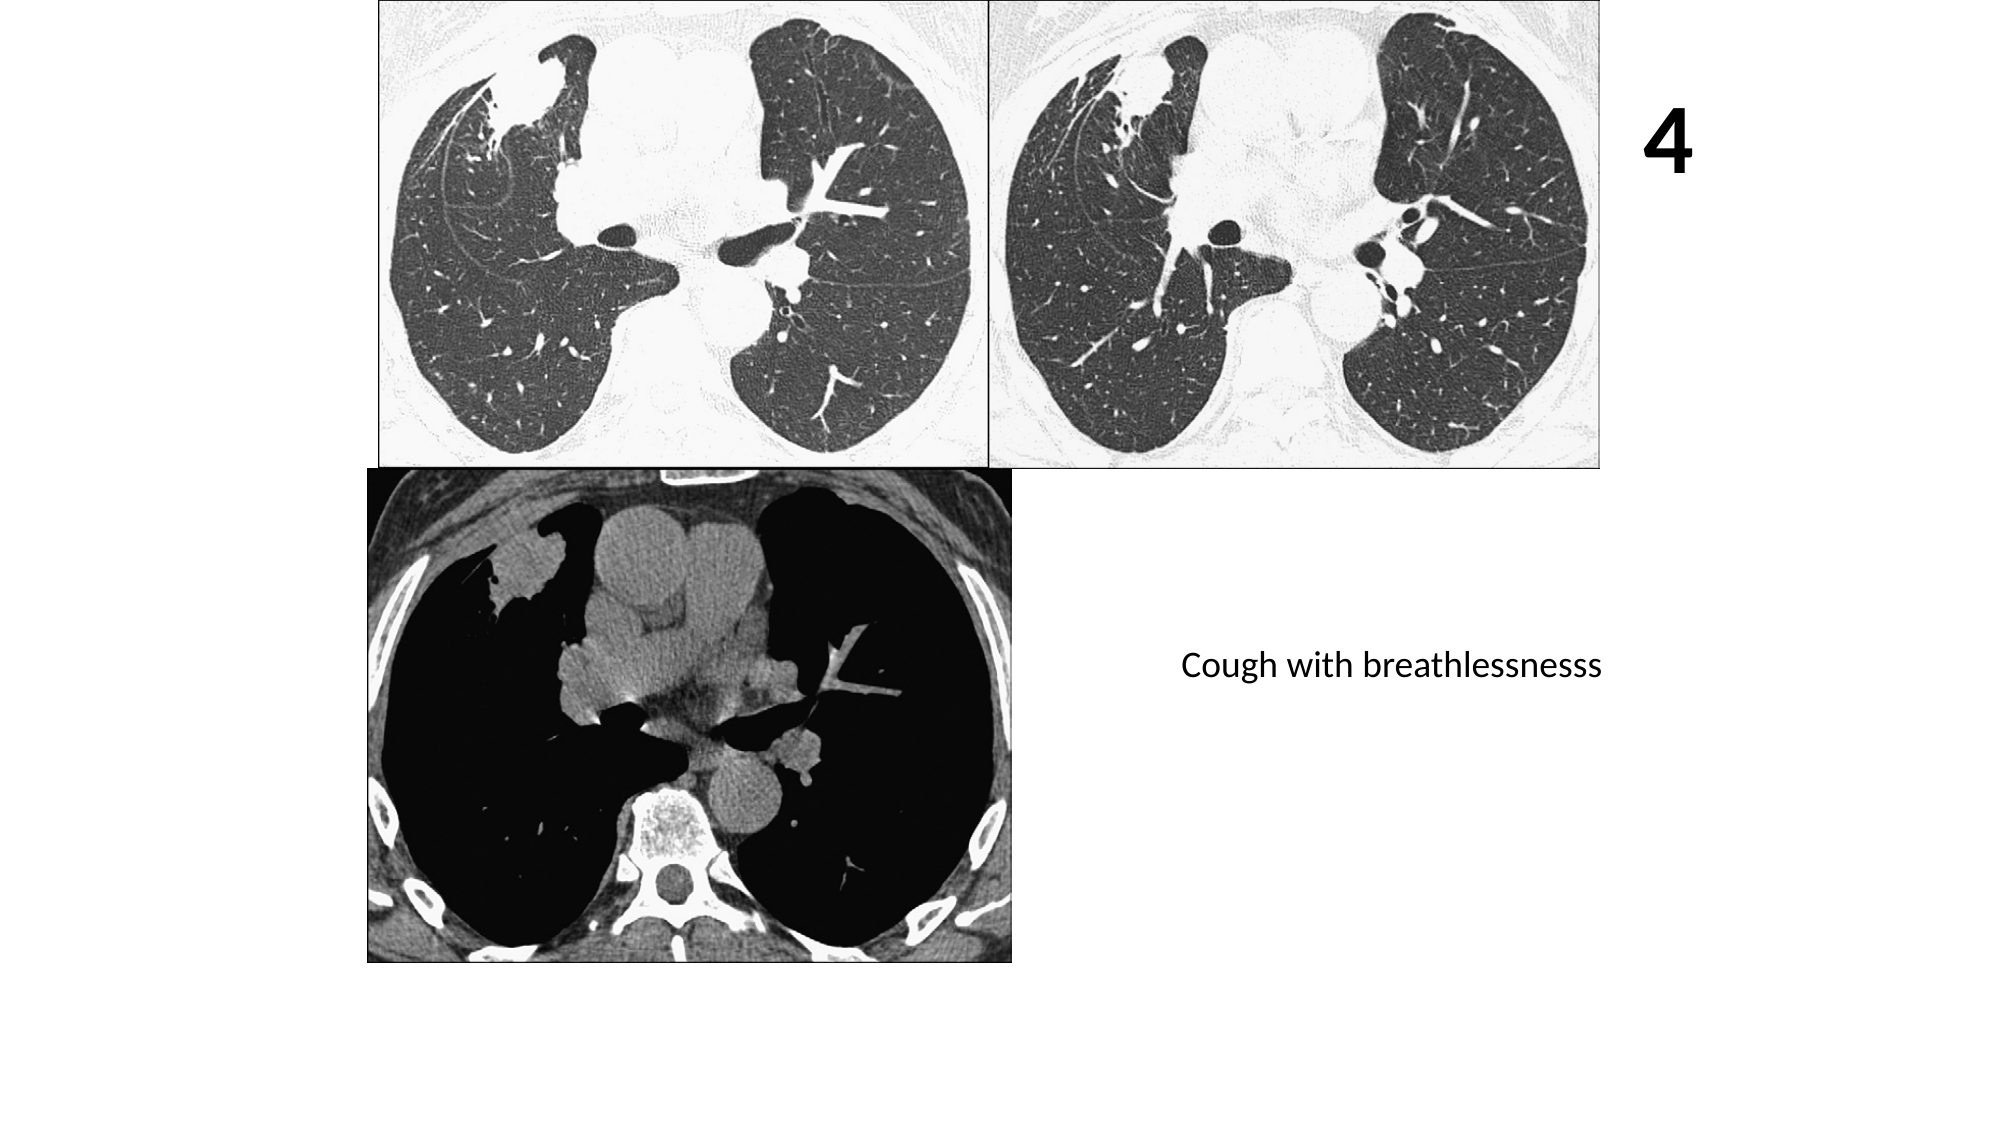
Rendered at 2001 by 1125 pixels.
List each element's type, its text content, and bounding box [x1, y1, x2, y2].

text_box Cough with breathlessnesss [1166, 632, 1627, 693]
picture [367, 0, 1600, 963]
text_box 4 [1628, 66, 1729, 202]
